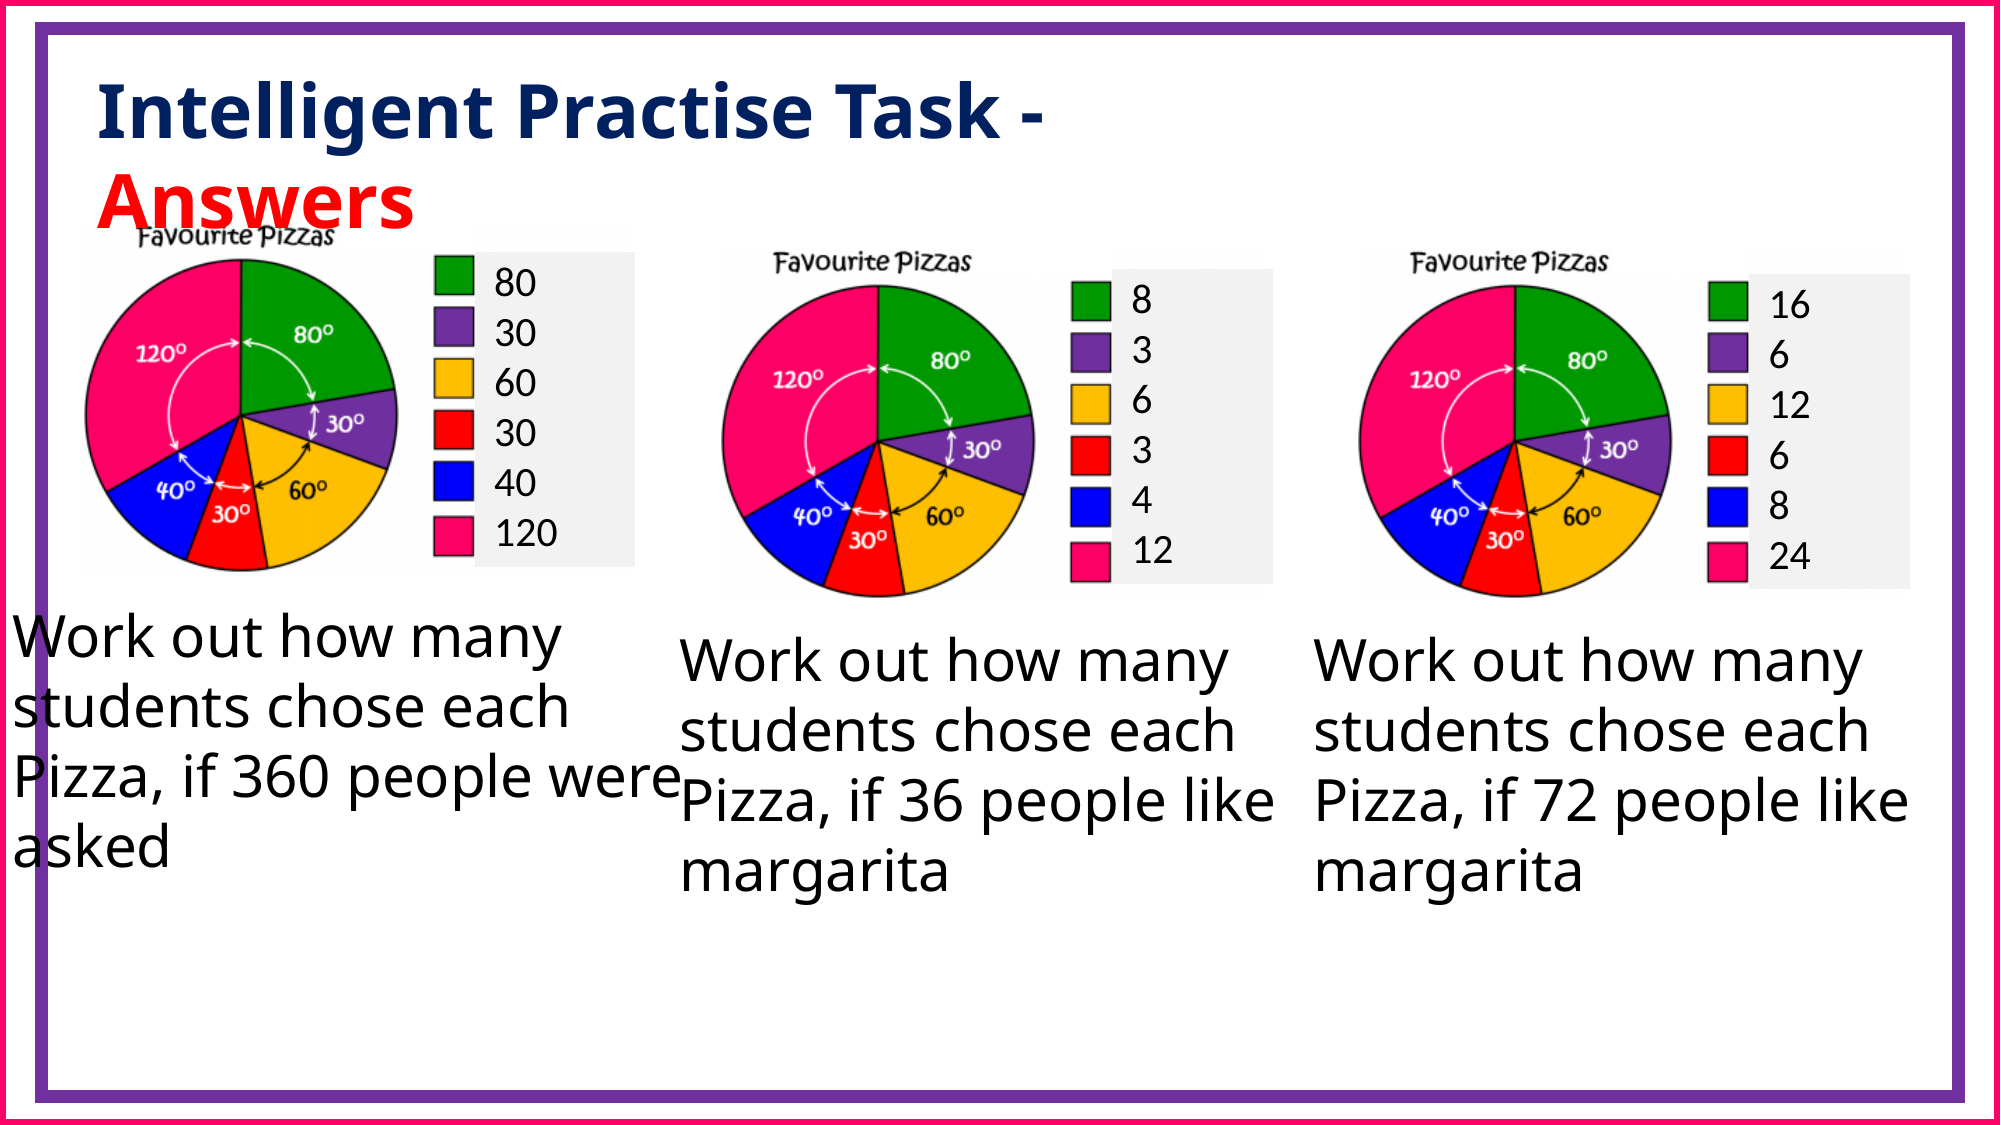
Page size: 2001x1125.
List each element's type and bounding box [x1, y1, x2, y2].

picture [1336, 216, 1909, 609]
picture [62, 190, 635, 583]
text_box [0, 0, 2000, 1125]
picture [699, 216, 1272, 609]
